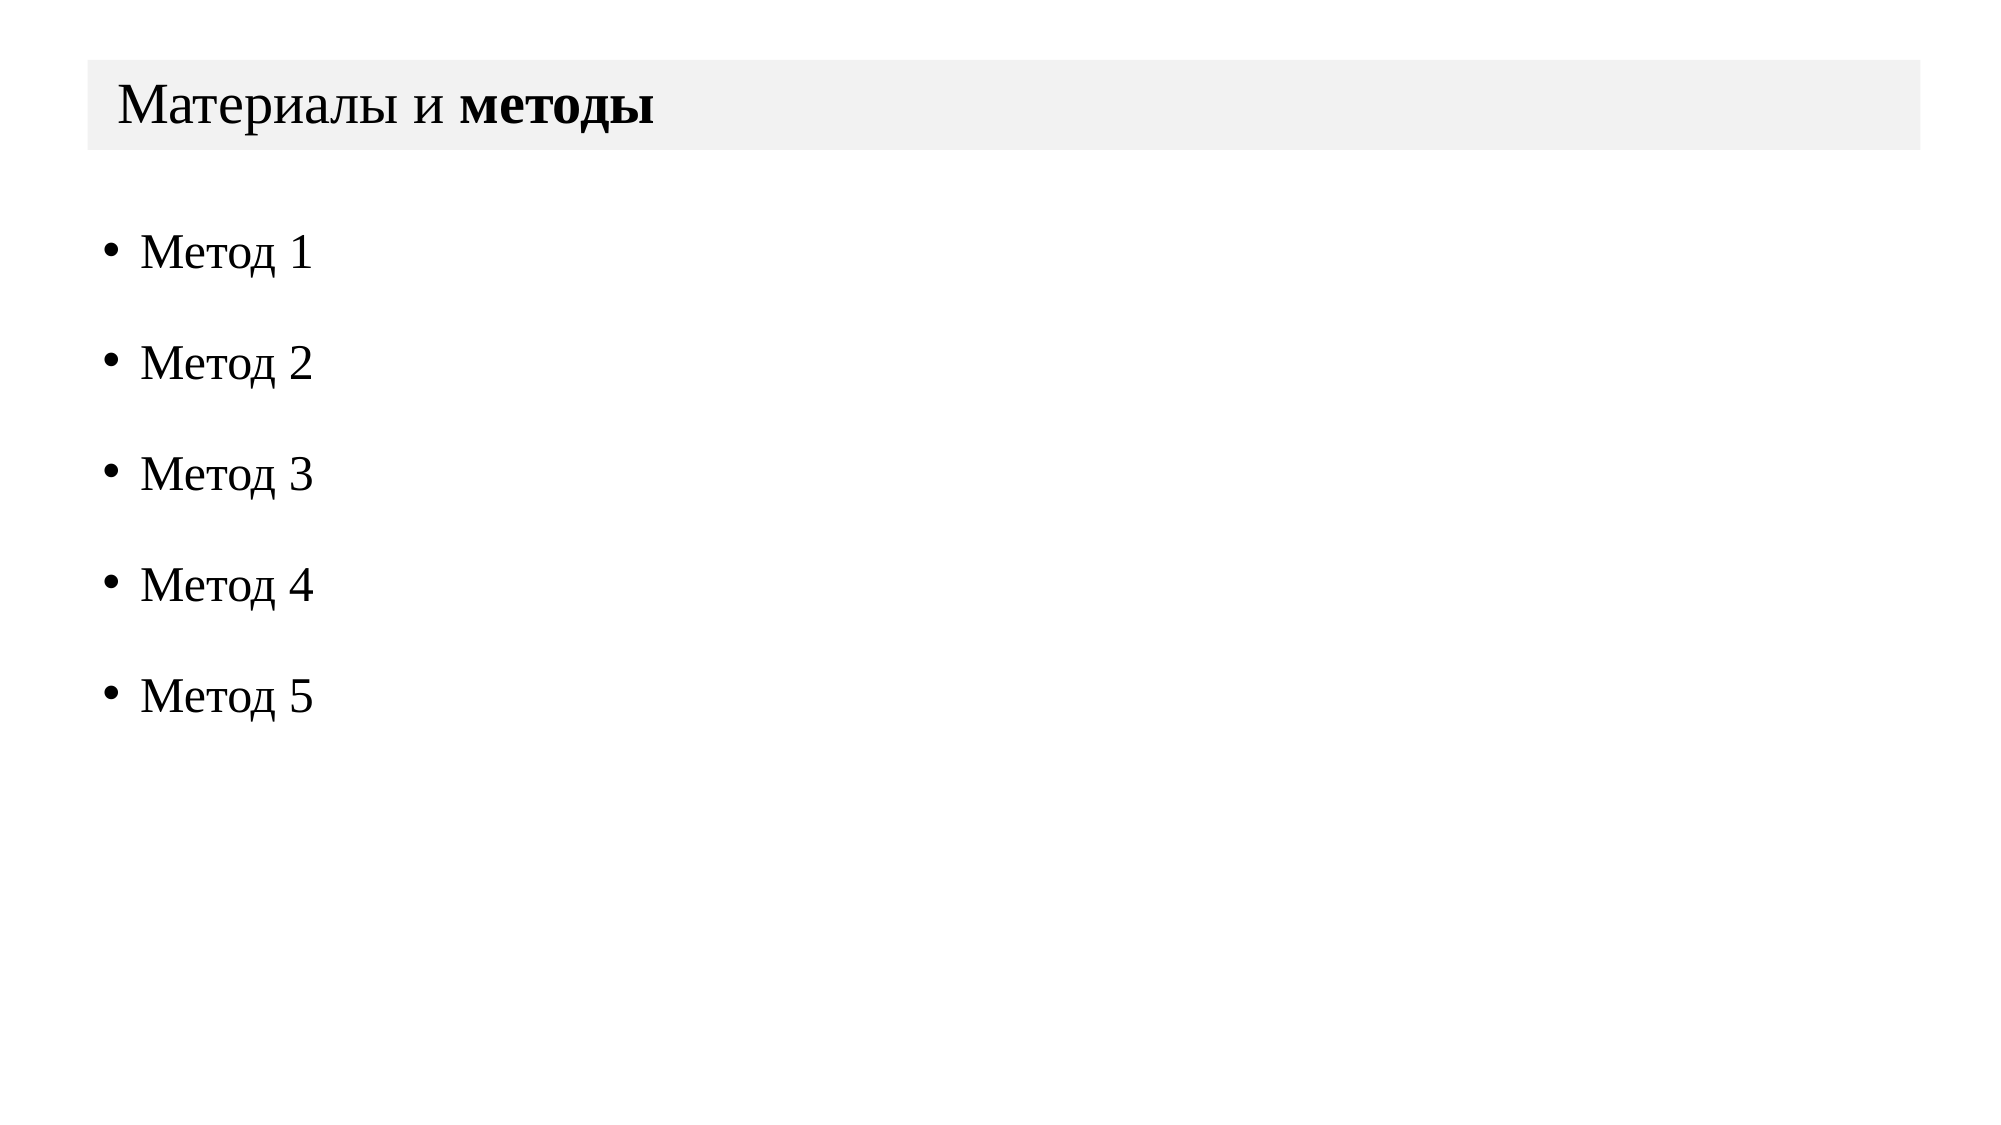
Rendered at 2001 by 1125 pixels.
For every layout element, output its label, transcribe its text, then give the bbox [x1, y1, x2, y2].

title Материалы и методы [87, 59, 1921, 150]
list Метод 1 Метод 2 Метод 3 Метод 4 Метод 5 [87, 181, 1921, 1066]
